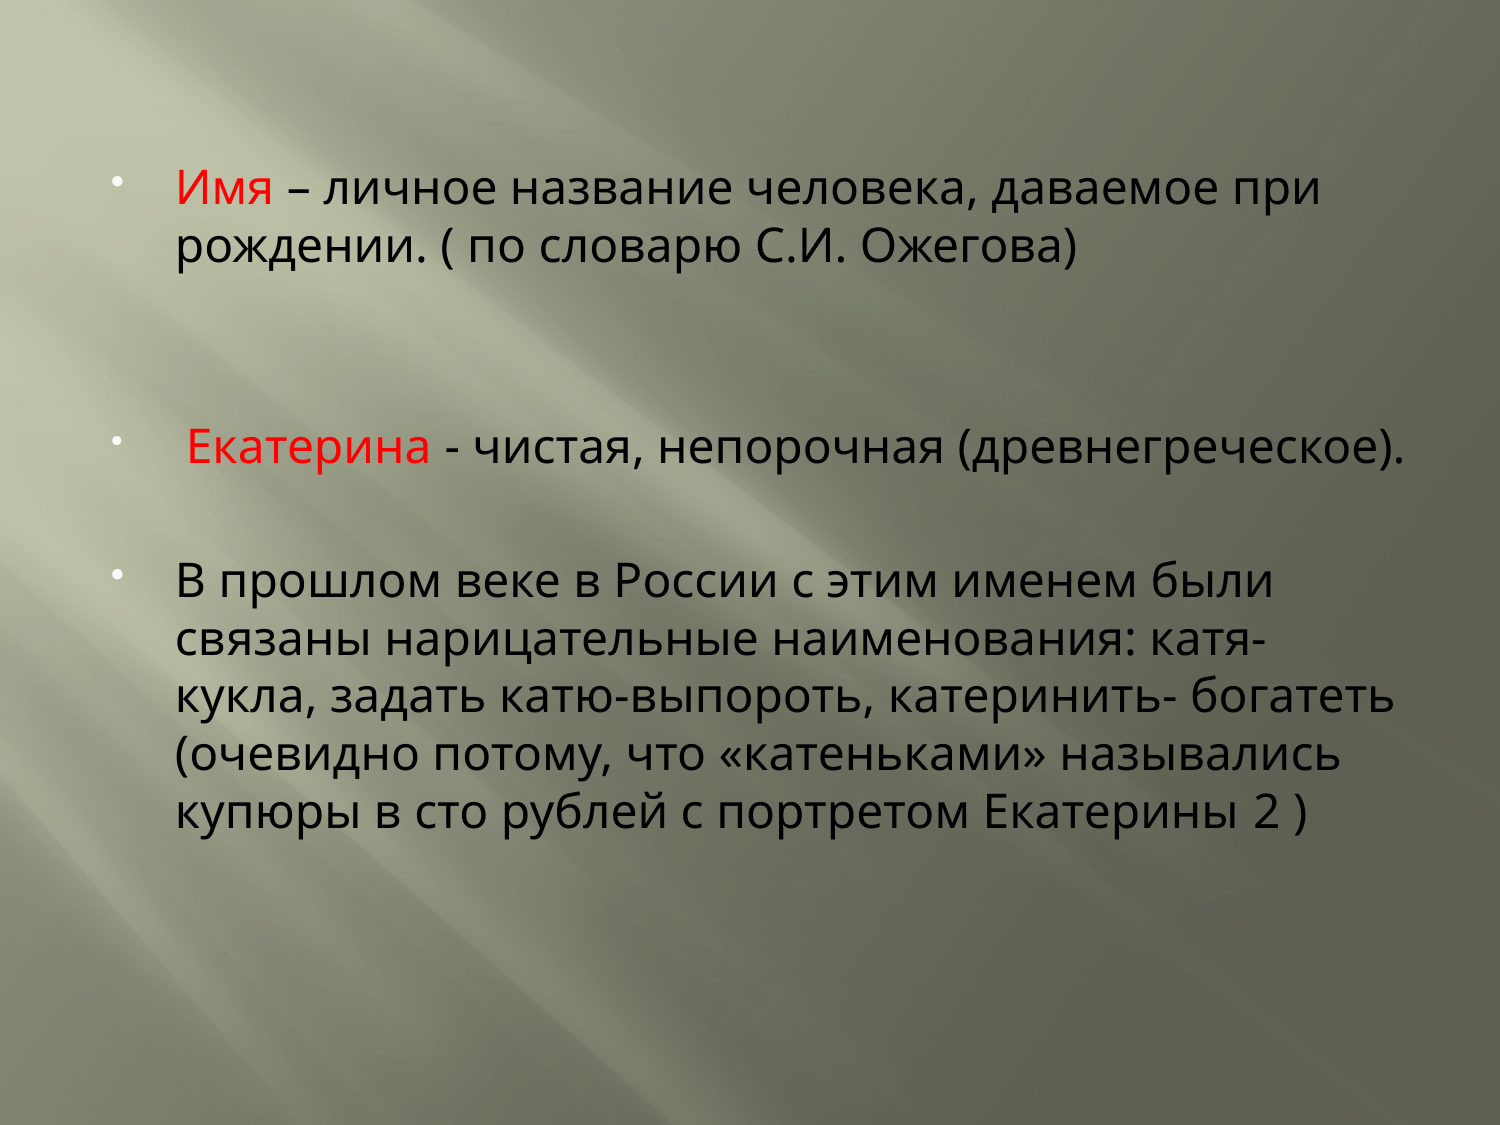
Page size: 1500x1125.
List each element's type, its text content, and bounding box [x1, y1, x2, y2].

list Имя – личное название человека, даваемое при рождении. ( по словарю С.И. Ожегова) Екатерина - чистая, непорочная (древнегреческое). В прошлом веке в России с этим именем были связаны нарицательные наименования: катя- кукла, задать катю-выпороть, катеринить- богатеть (очевидно потому, что «катеньками» назывались купюры в сто рублей с портретом Екатерины 2 ) [76, 149, 1427, 922]
